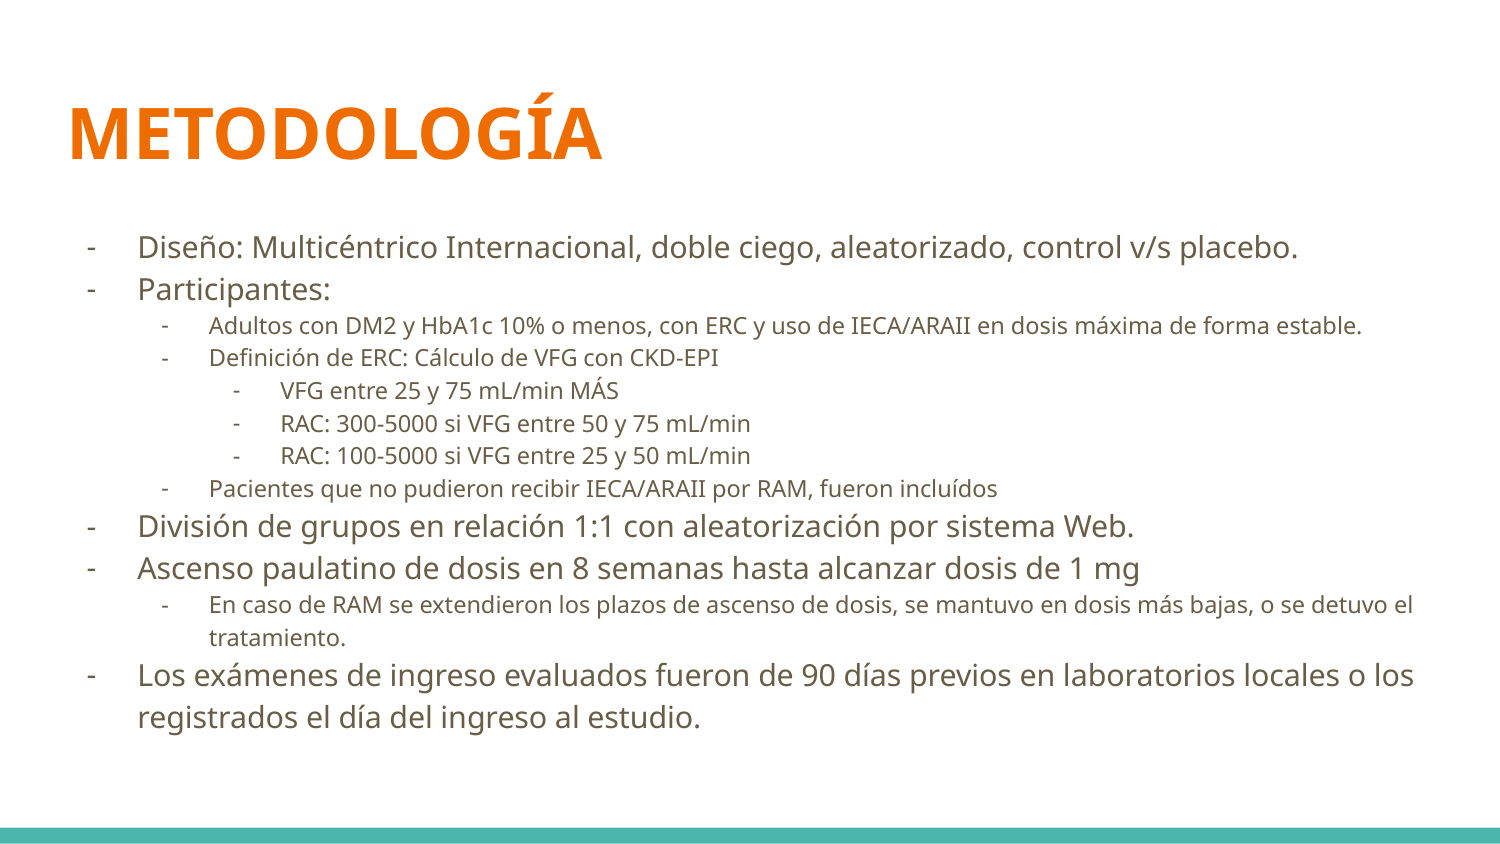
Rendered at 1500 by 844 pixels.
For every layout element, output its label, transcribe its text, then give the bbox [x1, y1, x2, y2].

title METODOLOGÍA [51, 72, 1449, 189]
list Diseño: Multicéntrico Internacional, doble ciego, aleatorizado, control v/s placebo. Participantes: Adultos con DM2 y HbA1c 10% o menos, con ERC y uso de IECA/ARAII en dosis máxima de forma estable. Definición de ERC: Cálculo de VFG con CKD-EPI VFG entre 25 y 75 mL/min MÁS RAC: 300-5000 si VFG entre 50 y 75 mL/min RAC: 100-5000 si VFG entre 25 y 50 mL/min Pacientes que no pudieron recibir IECA/ARAII por RAM, fueron incluídos División de grupos en relación 1:1 con aleatorización por sistema Web. Ascenso paulatino de dosis en 8 semanas hasta alcanzar dosis de 1 mg En caso de RAM se extendieron los plazos de ascenso de dosis, se mantuvo en dosis más bajas, o se detuvo el tratamiento. Los exámenes de ingreso evaluados fueron de 90 días previos en laboratorios locales o los registrados el día del ingreso al estudio. [51, 207, 1449, 750]
